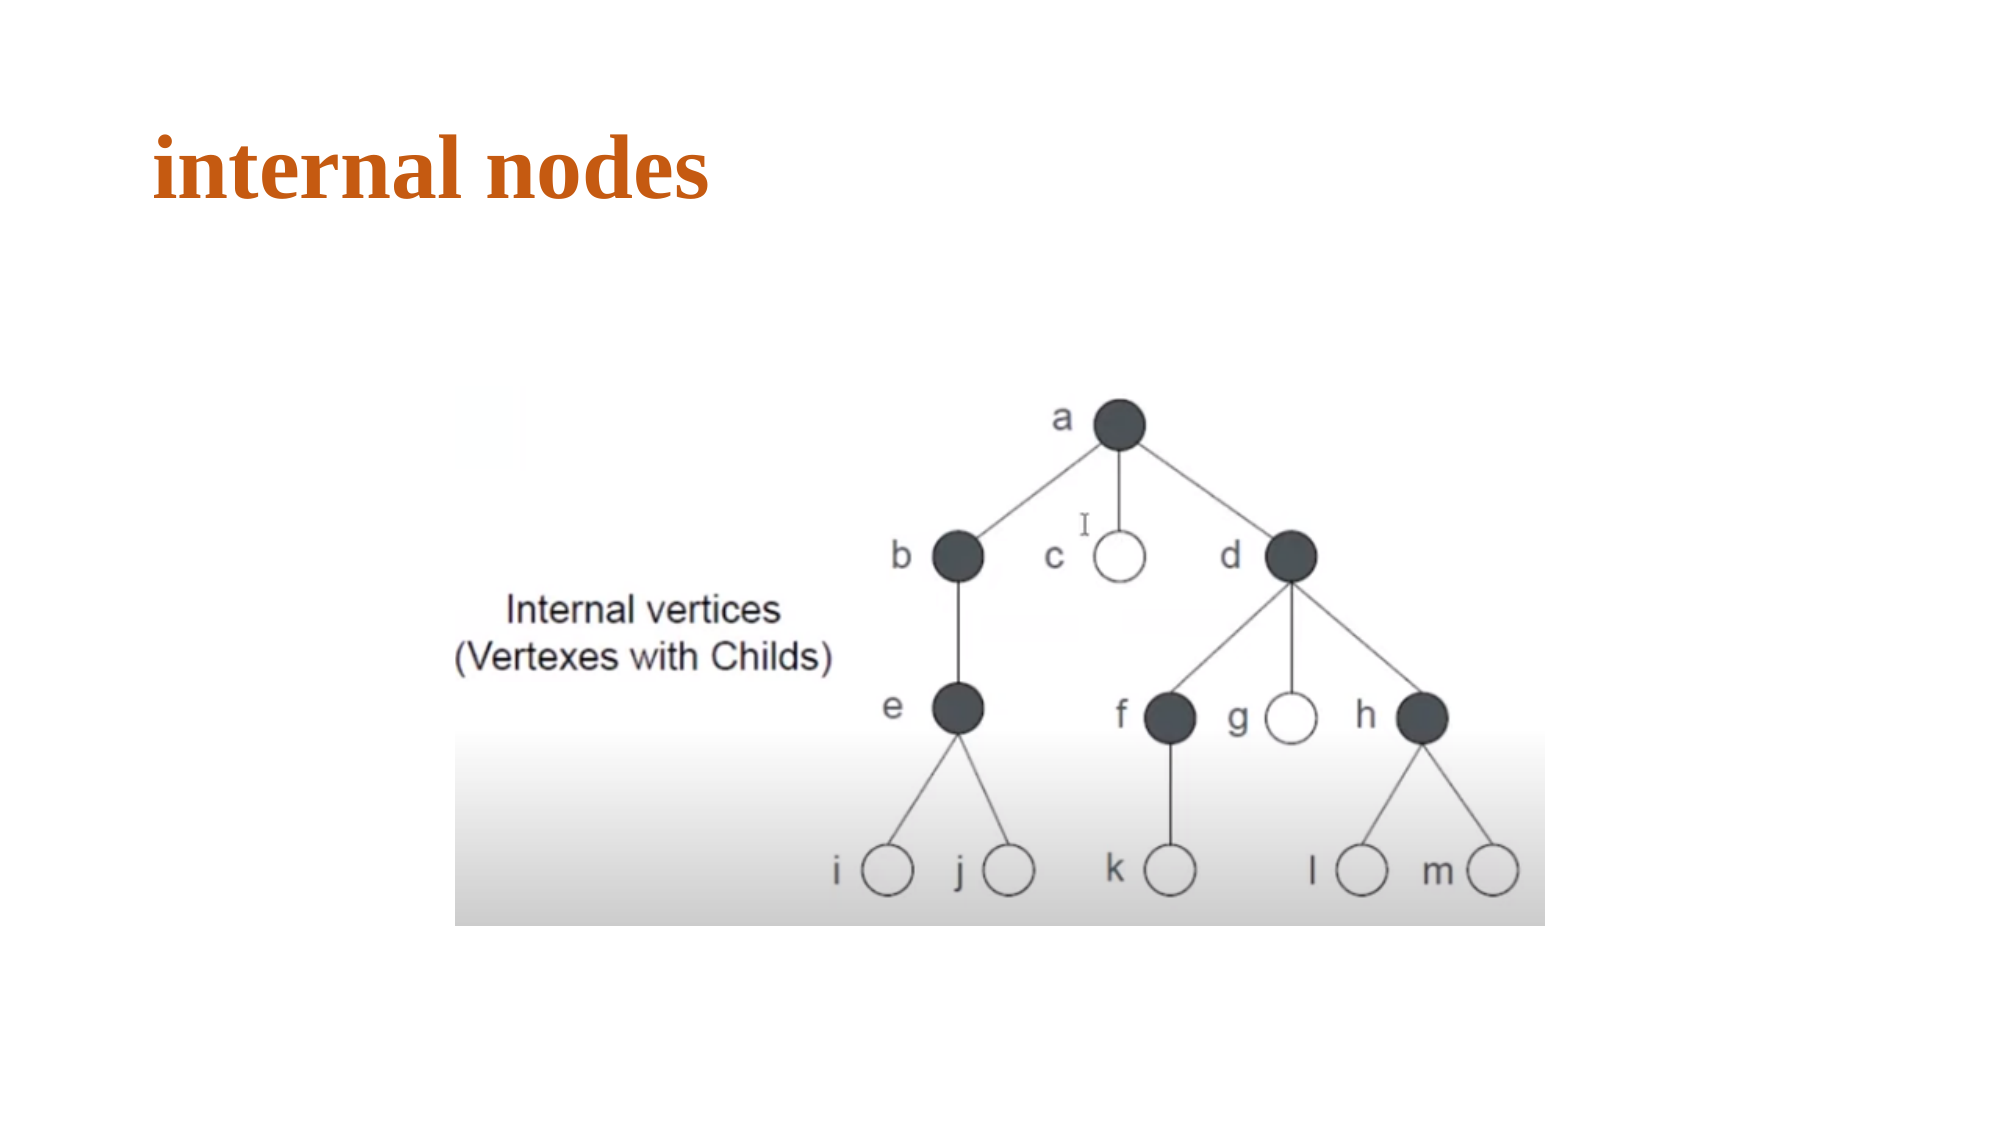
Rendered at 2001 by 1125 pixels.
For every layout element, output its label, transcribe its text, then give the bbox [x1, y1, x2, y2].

title internal nodes [137, 59, 1863, 278]
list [455, 386, 1545, 926]
